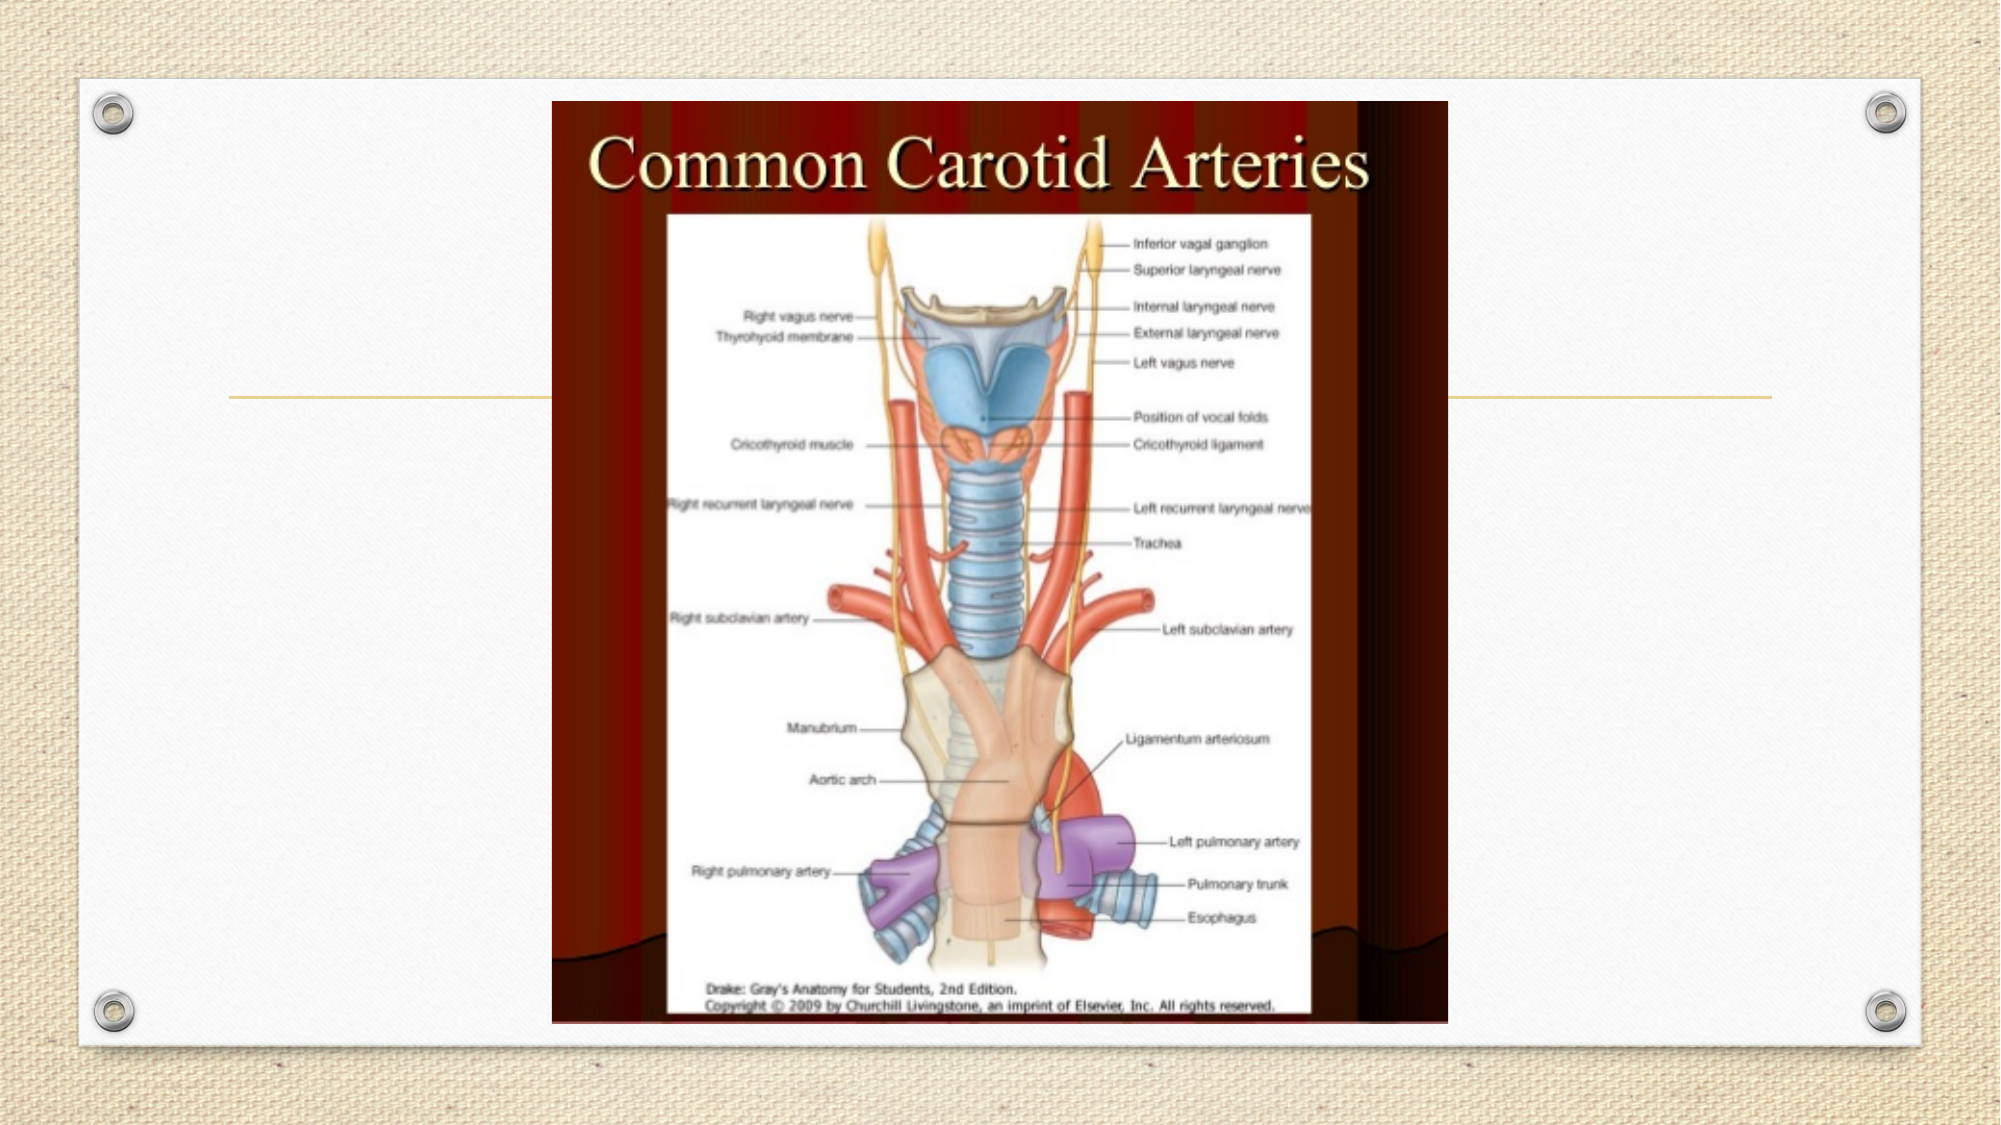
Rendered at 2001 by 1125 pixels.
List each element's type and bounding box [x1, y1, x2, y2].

list [551, 101, 1449, 1024]
picture [0, 0, 2001, 1125]
